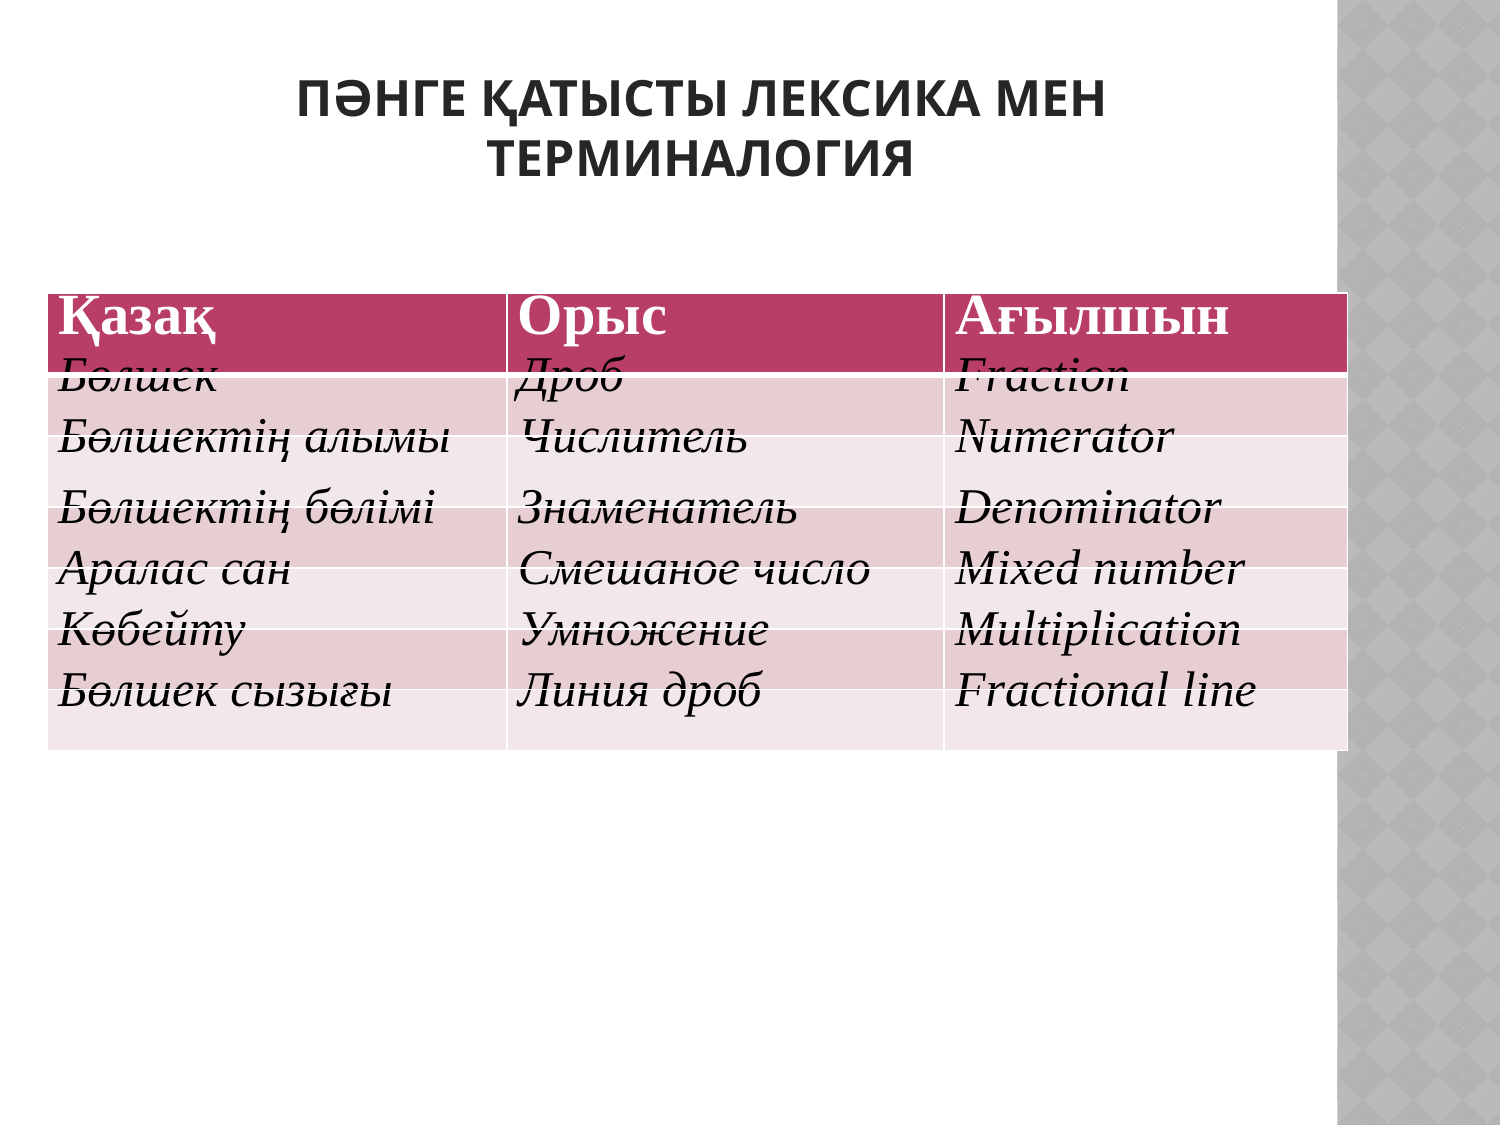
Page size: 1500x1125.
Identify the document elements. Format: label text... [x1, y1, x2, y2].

table_cell Линия дроб [508, 690, 943, 750]
table_cell Fractional line [945, 690, 1347, 750]
table_cell Denominator [945, 508, 1347, 567]
table_cell Бөлшектің бөлімі [48, 508, 506, 567]
table_cell Дроб [508, 378, 943, 435]
table_cell Аралас сан [48, 569, 506, 628]
table_cell Mixed number [945, 569, 1347, 628]
table_cell Бөлшек сызығы [48, 690, 506, 750]
table_cell Смешаное число [508, 569, 943, 628]
table_header Орыс [508, 294, 943, 372]
table_cell Көбейту [48, 630, 506, 689]
table_cell Знаменатель [508, 508, 943, 567]
table_cell Умножение [508, 630, 943, 689]
table_header Қазақ [48, 294, 506, 372]
table_cell Multiplication [945, 630, 1347, 689]
table_cell Бөлшектің алымы [48, 437, 506, 506]
table_cell Бөлшек [48, 378, 506, 435]
title Пәнге қатысты лексика мен терминалогия [70, 58, 1333, 247]
table_cell Fraction [945, 378, 1347, 435]
table_cell Числитель [508, 437, 943, 506]
table_cell Numerator [945, 437, 1347, 506]
table_header Ағылшын [945, 294, 1347, 372]
